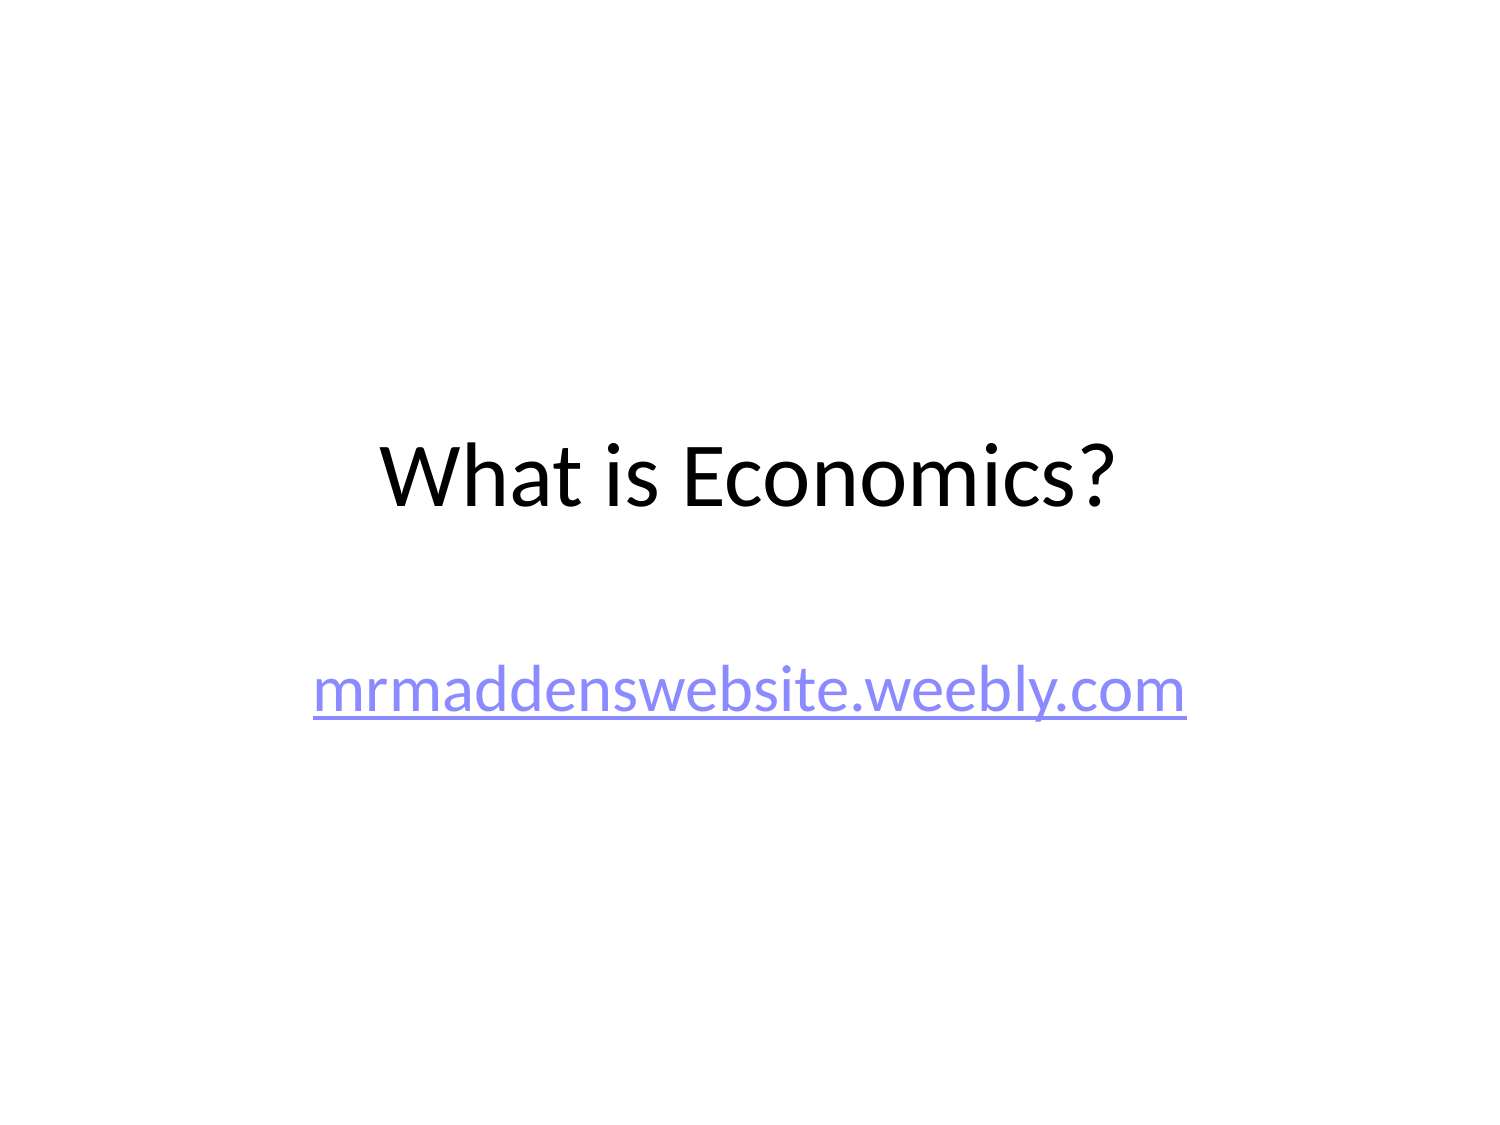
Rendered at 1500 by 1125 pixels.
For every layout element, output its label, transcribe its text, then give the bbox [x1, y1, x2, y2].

title What is Economics? [112, 349, 1388, 591]
subtitle mrmaddenswebsite.weebly.com [225, 637, 1275, 925]
